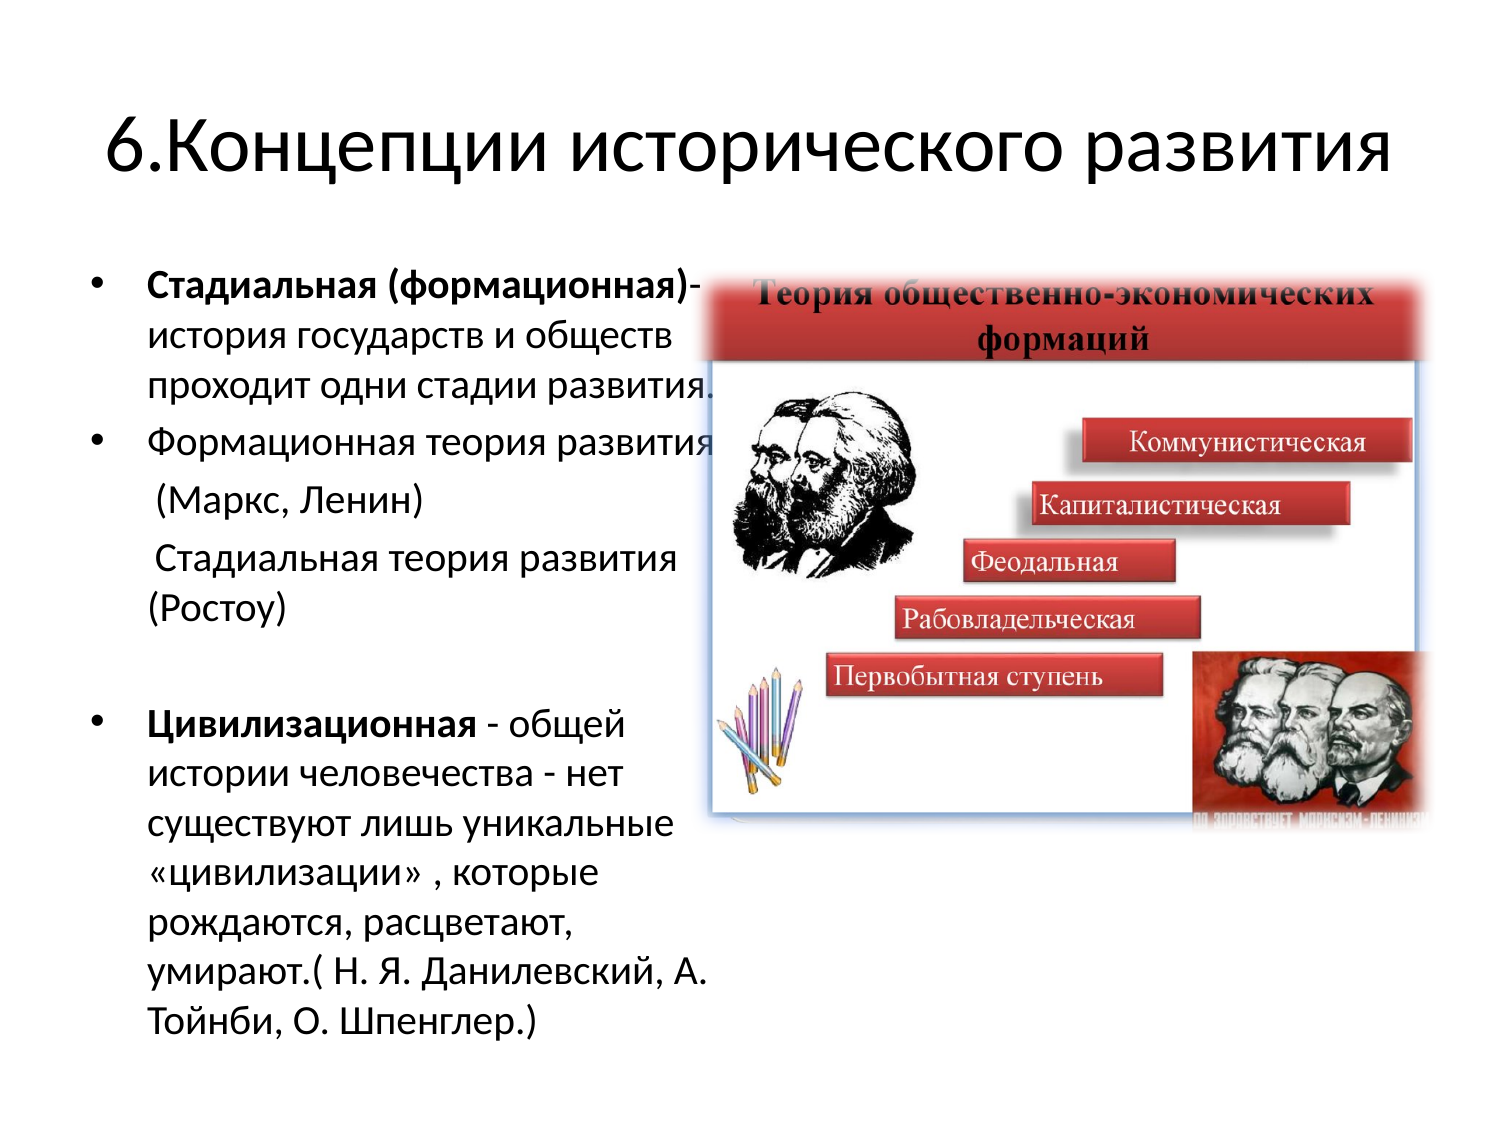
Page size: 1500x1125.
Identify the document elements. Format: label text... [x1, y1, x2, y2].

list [690, 266, 1436, 835]
title 6.Концепции исторического развития [75, 45, 1425, 233]
list Стадиальная (формационная)- история государств и обществ проходит одни стадии развития. Формационная теория развития (Маркс, Ленин) Стадиальная теория развития (Ростоу) Цивилизационная - общей истории человечества - нет существуют лишь уникальные «цивилизации» , которые рождаются, расцветают, умирают.( Н. Я. Данилевский, А. Тойнби, О. Шпенглер.) [75, 249, 741, 1071]
